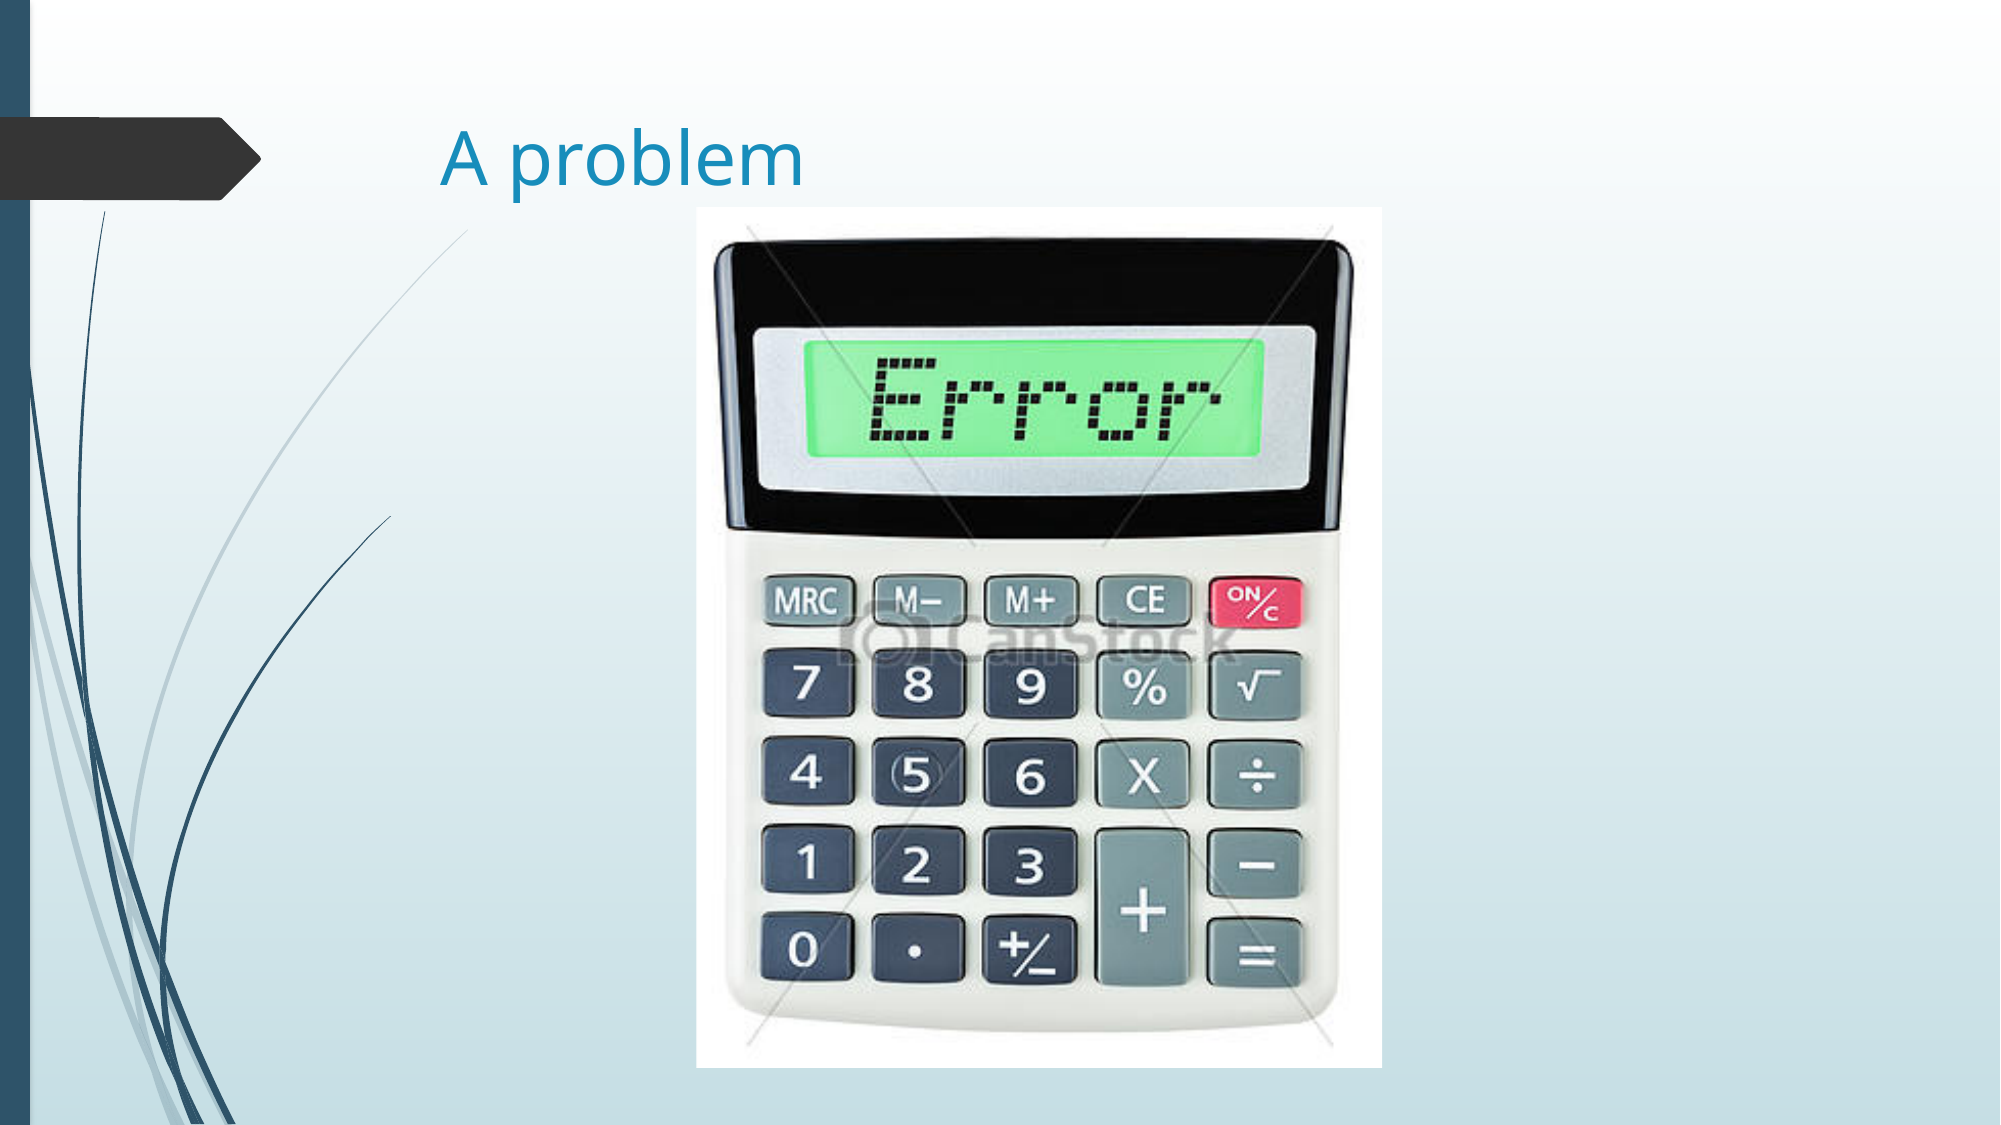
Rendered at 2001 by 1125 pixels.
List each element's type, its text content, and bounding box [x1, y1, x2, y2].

picture [696, 207, 1383, 1068]
title A problem [425, 102, 1888, 313]
